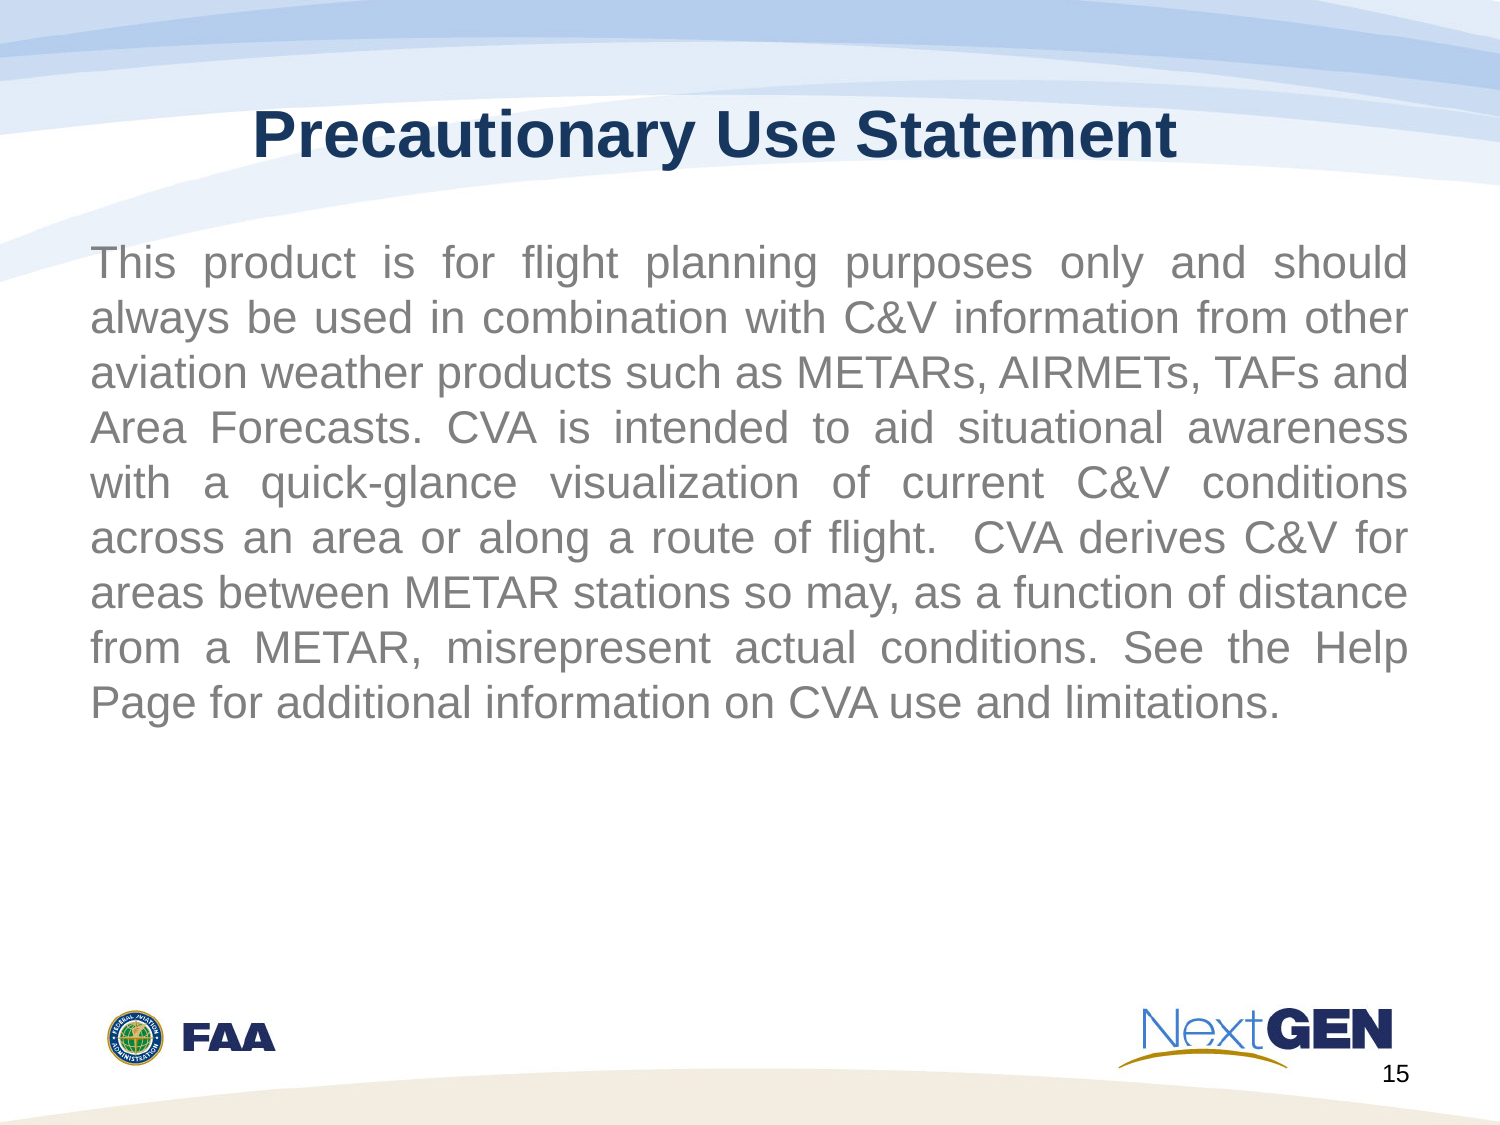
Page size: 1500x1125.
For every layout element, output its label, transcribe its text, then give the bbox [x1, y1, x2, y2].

title Precautionary Use Statement [49, 37, 1401, 226]
slide_number 15 [1074, 1042, 1425, 1103]
list This product is for flight planning purposes only and should always be used in combination with C&V information from other aviation weather products such as METARs, AIRMETs, TAFs and Area Forecasts. CVA is intended to aid situational awareness with a quick-glance visualization of current C&V conditions across an area or along a route of flight. CVA derives C&V for areas between METAR stations so may, as a function of distance from a METAR, misrepresent actual conditions. See the Help Page for additional information on CVA use and limitations. [74, 224, 1426, 888]
picture [0, 0, 1500, 1125]
